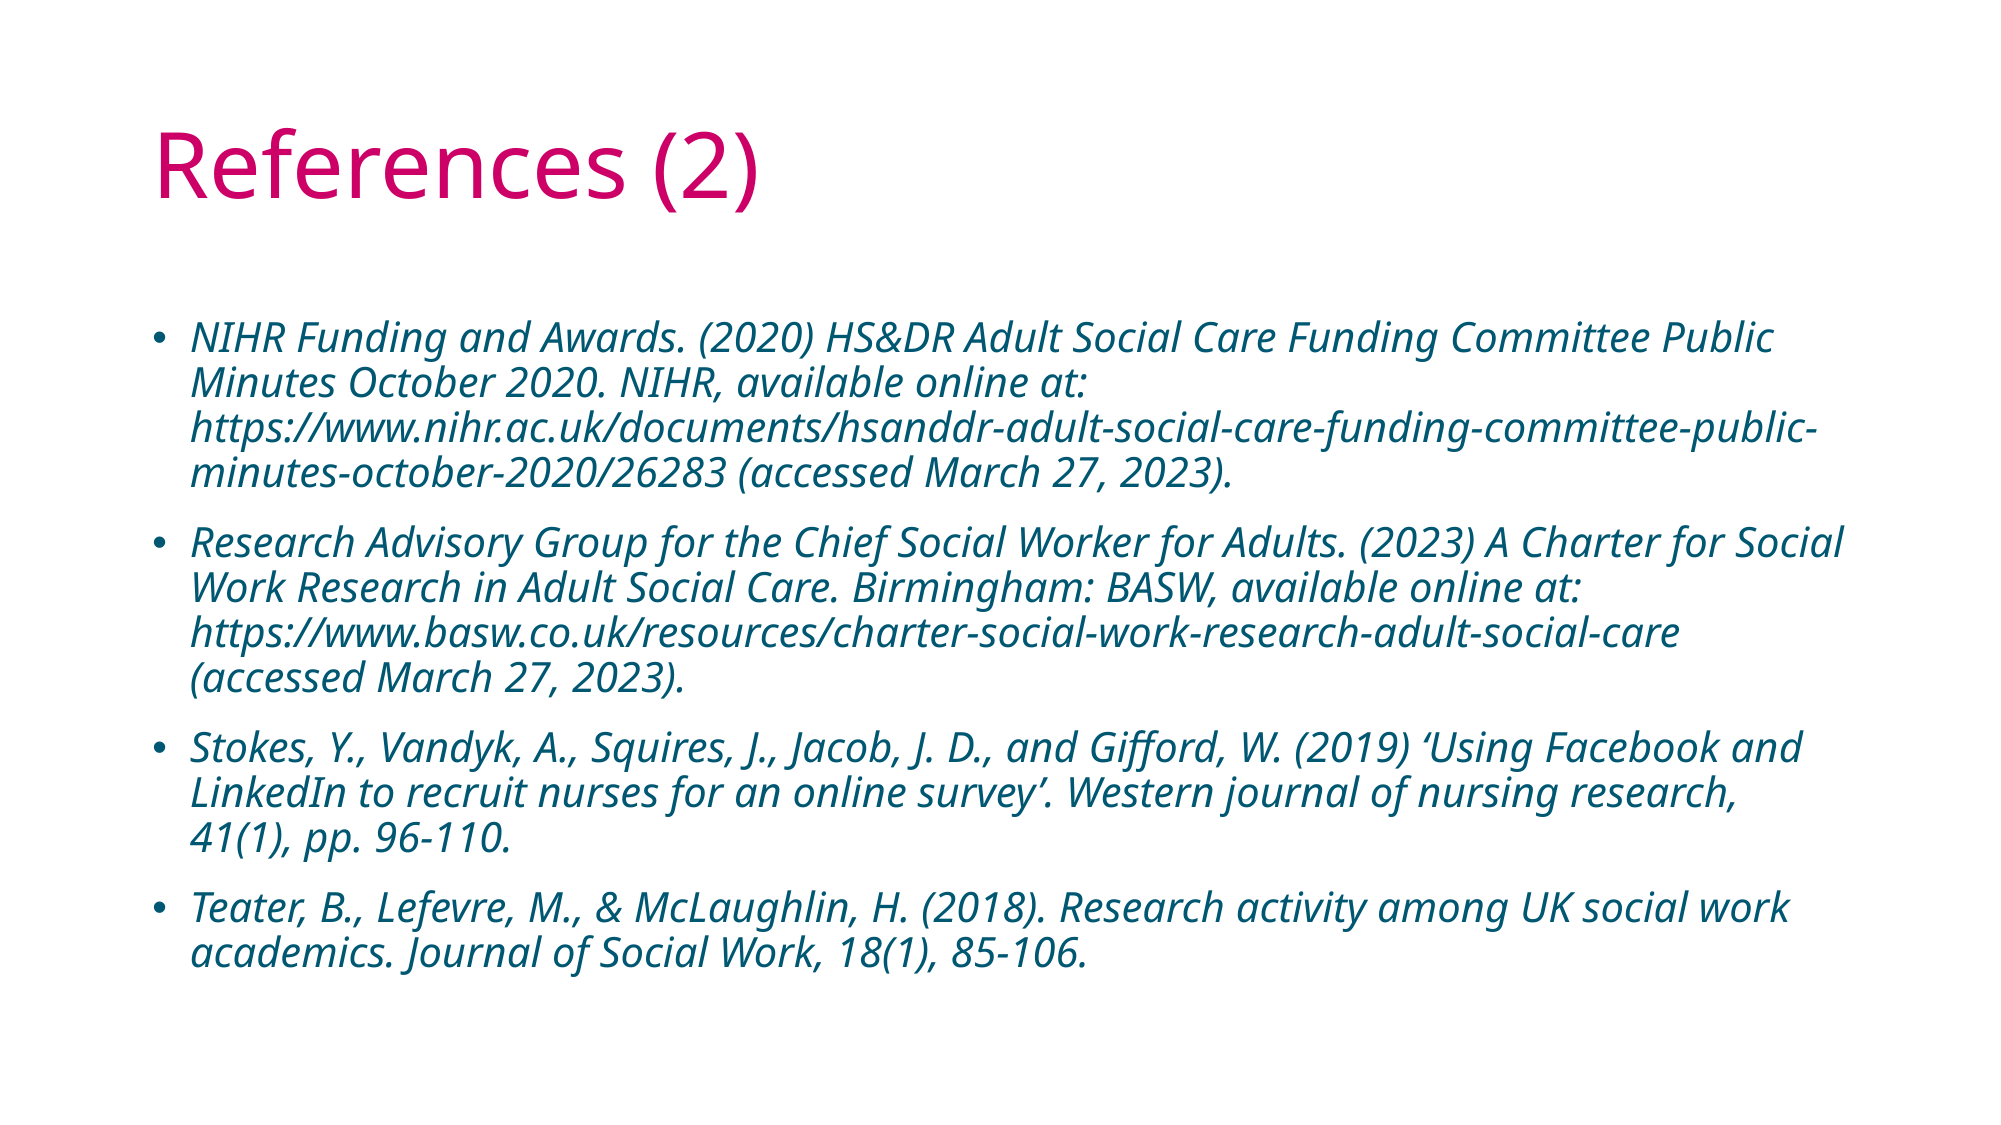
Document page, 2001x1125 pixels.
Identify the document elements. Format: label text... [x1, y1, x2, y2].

text_box References (2) [137, 59, 1863, 278]
list NIHR Funding and Awards. (2020) HS&DR Adult Social Care Funding Committee Public Minutes October 2020. NIHR, available online at: https://www.nihr.ac.uk/documents/hsanddr-adult-social-care-funding-committee-public-minutes-october-2020/26283 (accessed March 27, 2023). Research Advisory Group for the Chief Social Worker for Adults. (2023) A Charter for Social Work Research in Adult Social Care. Birmingham: BASW, available online at: https://www.basw.co.uk/resources/charter-social-work-research-adult-social-care (accessed March 27, 2023). Stokes, Y., Vandyk, A., Squires, J., Jacob, J. D., and Gifford, W. (2019) ‘Using Facebook and LinkedIn to recruit nurses for an online survey’. Western journal of nursing research, 41(1), pp. 96-110. Teater, B., Lefevre, M., & McLaughlin, H. (2018). Research activity among UK social work academics. Journal of Social Work, 18(1), 85-106. [137, 309, 1863, 1024]
